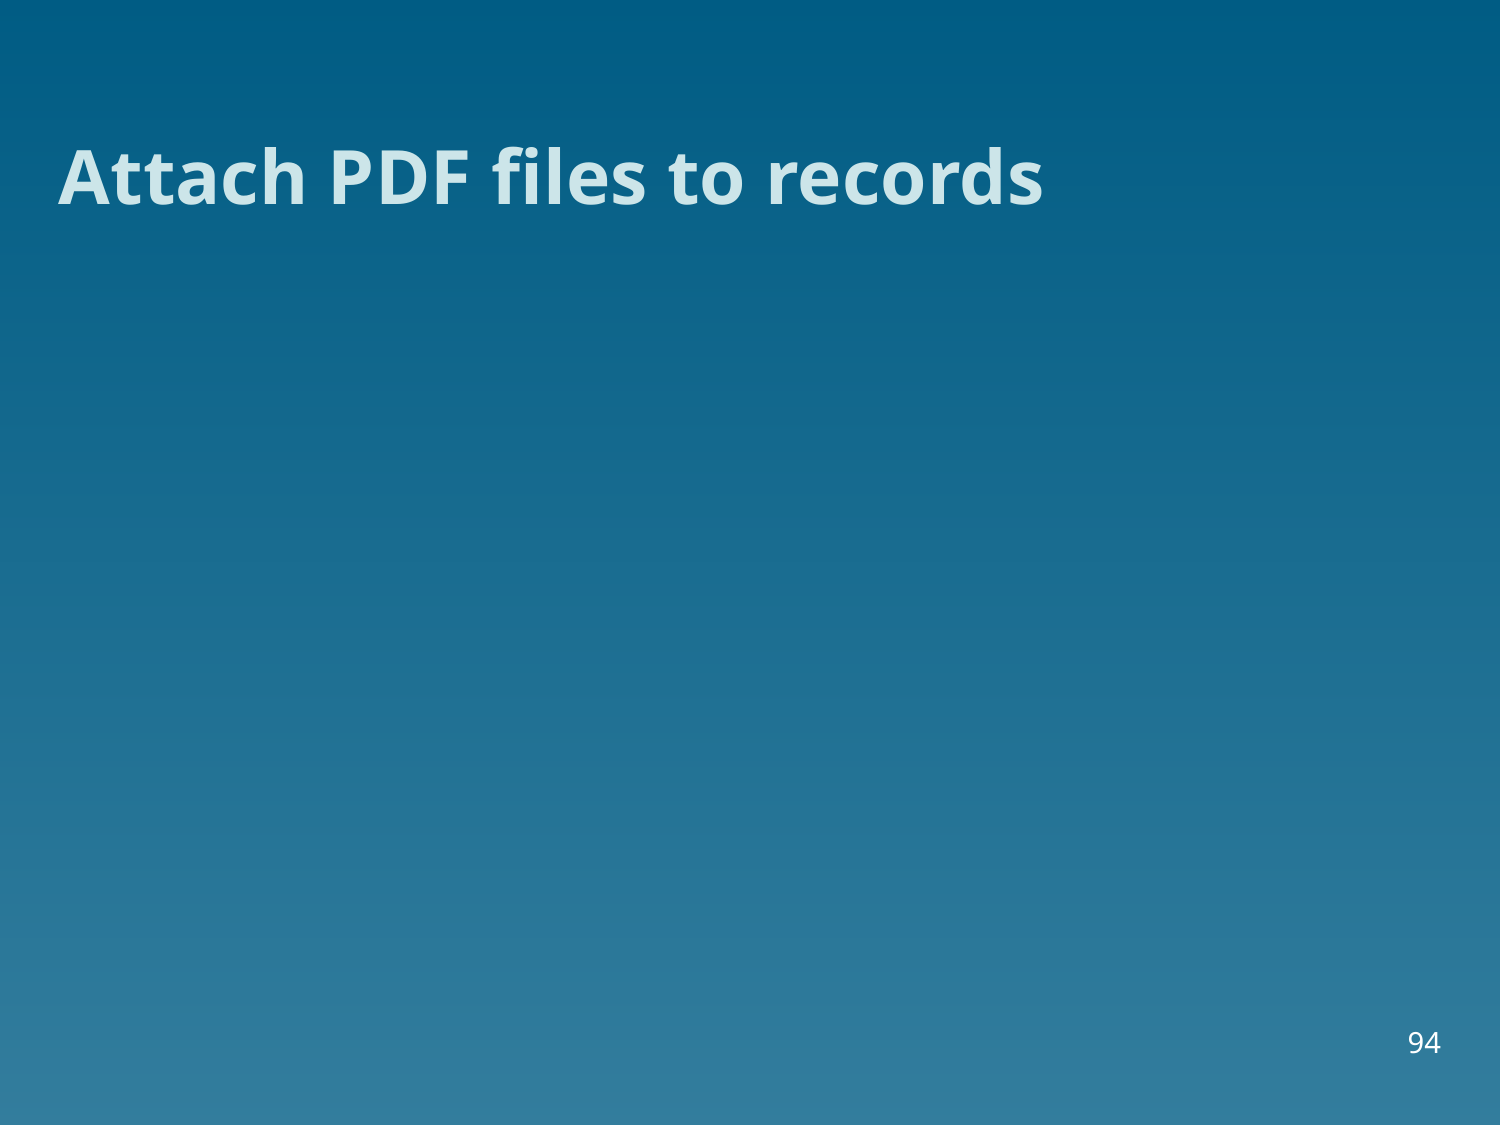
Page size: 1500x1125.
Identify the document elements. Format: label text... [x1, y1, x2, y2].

title Attach PDF files to records [58, 0, 1442, 220]
slide_number 94 [1128, 1034, 1442, 1065]
